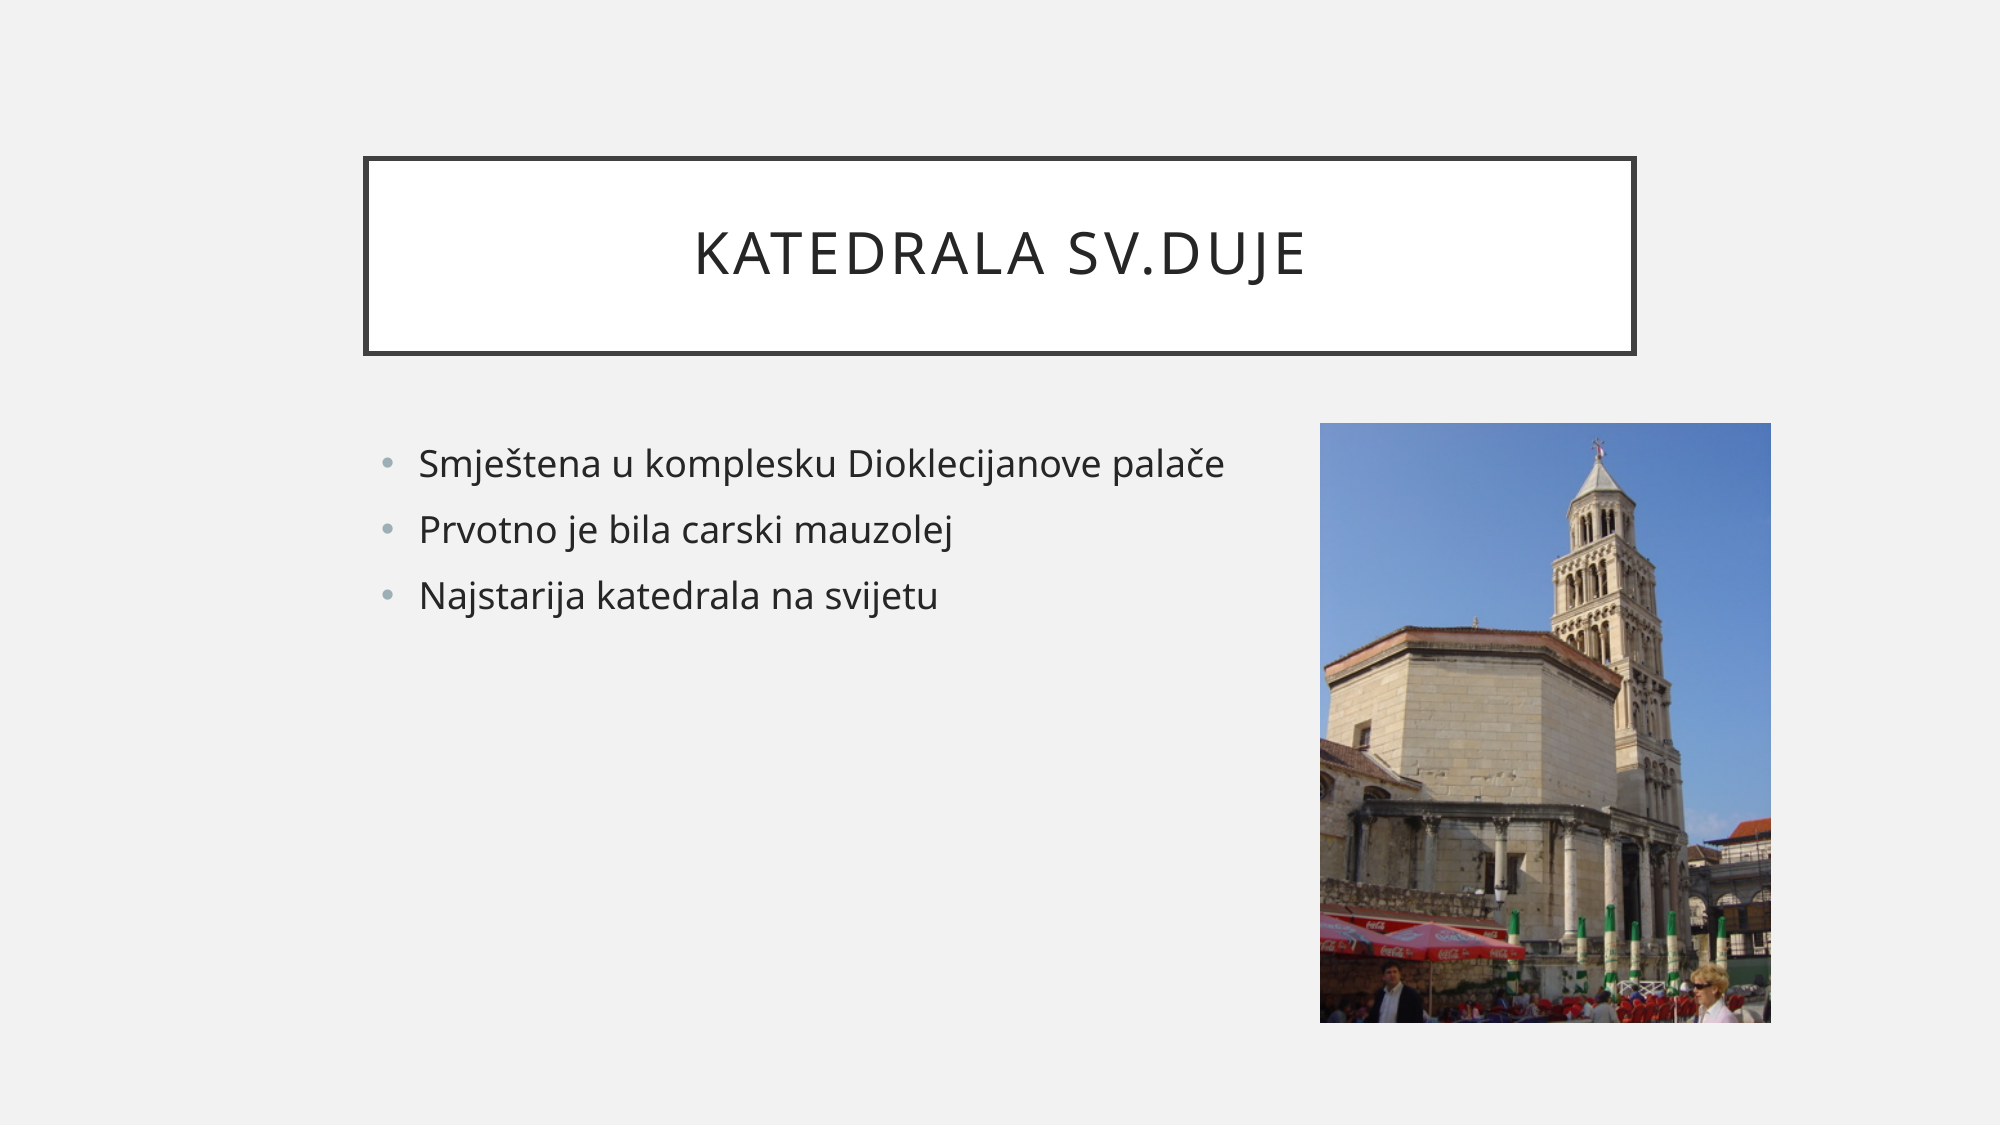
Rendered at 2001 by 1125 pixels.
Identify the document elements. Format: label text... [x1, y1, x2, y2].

picture [1320, 423, 1771, 1023]
title Katedrala sv.duje [363, 156, 1637, 356]
list Smještena u komplesku Dioklecijanove palače Prvotno je bila carski mauzolej Najstarija katedrala na svijetu [366, 432, 1320, 942]
